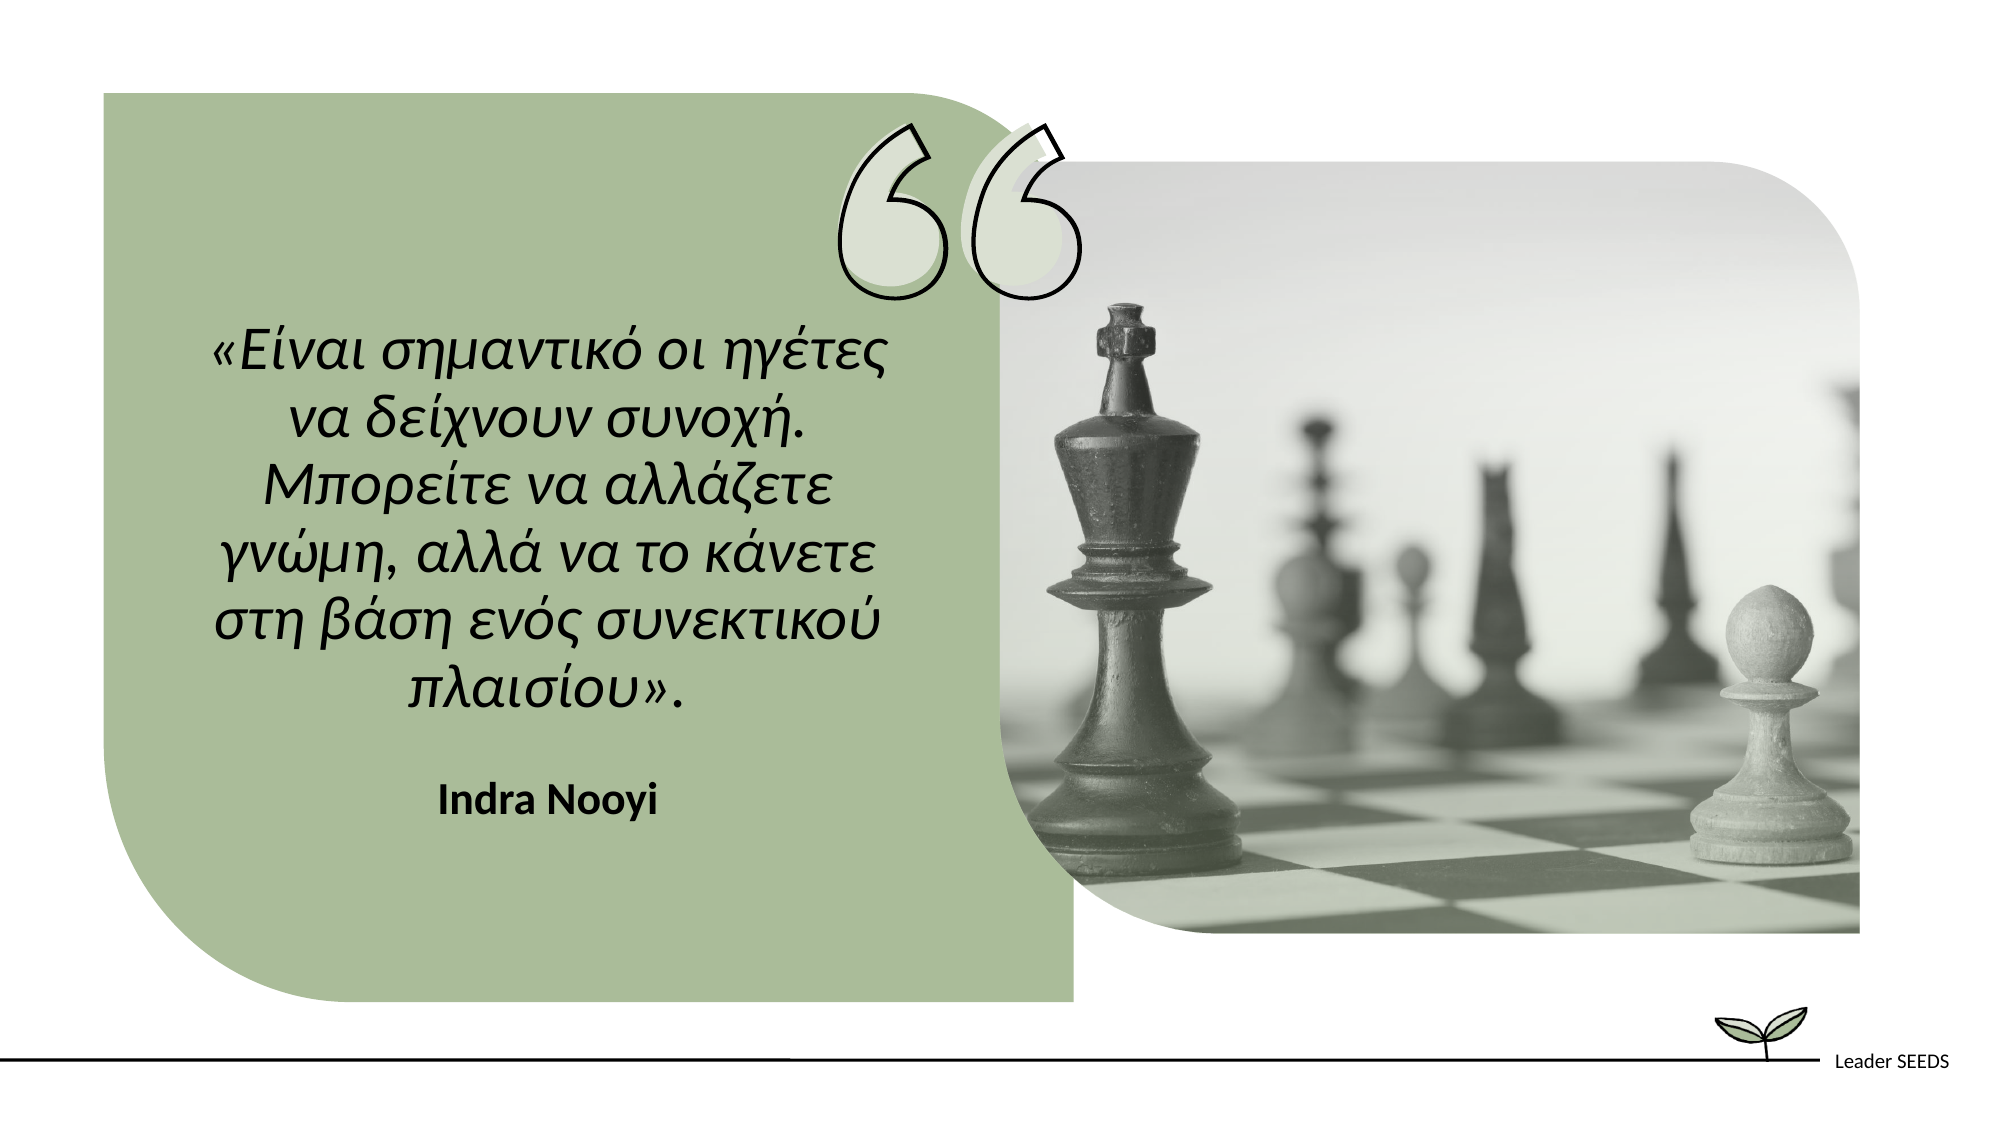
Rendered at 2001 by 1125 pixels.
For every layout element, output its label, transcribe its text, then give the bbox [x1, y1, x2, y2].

picture [999, 161, 1860, 934]
list «Είναι σημαντικό οι ηγέτες να δείχνουν συνοχή. Μπορείτε να αλλάζετε γνώμη, αλλά να το κάνετε στη βάση ενός συνεκτικού πλαισίου». [164, 250, 932, 875]
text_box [837, 122, 1082, 301]
text_box Indra Nooyi [288, 761, 808, 845]
